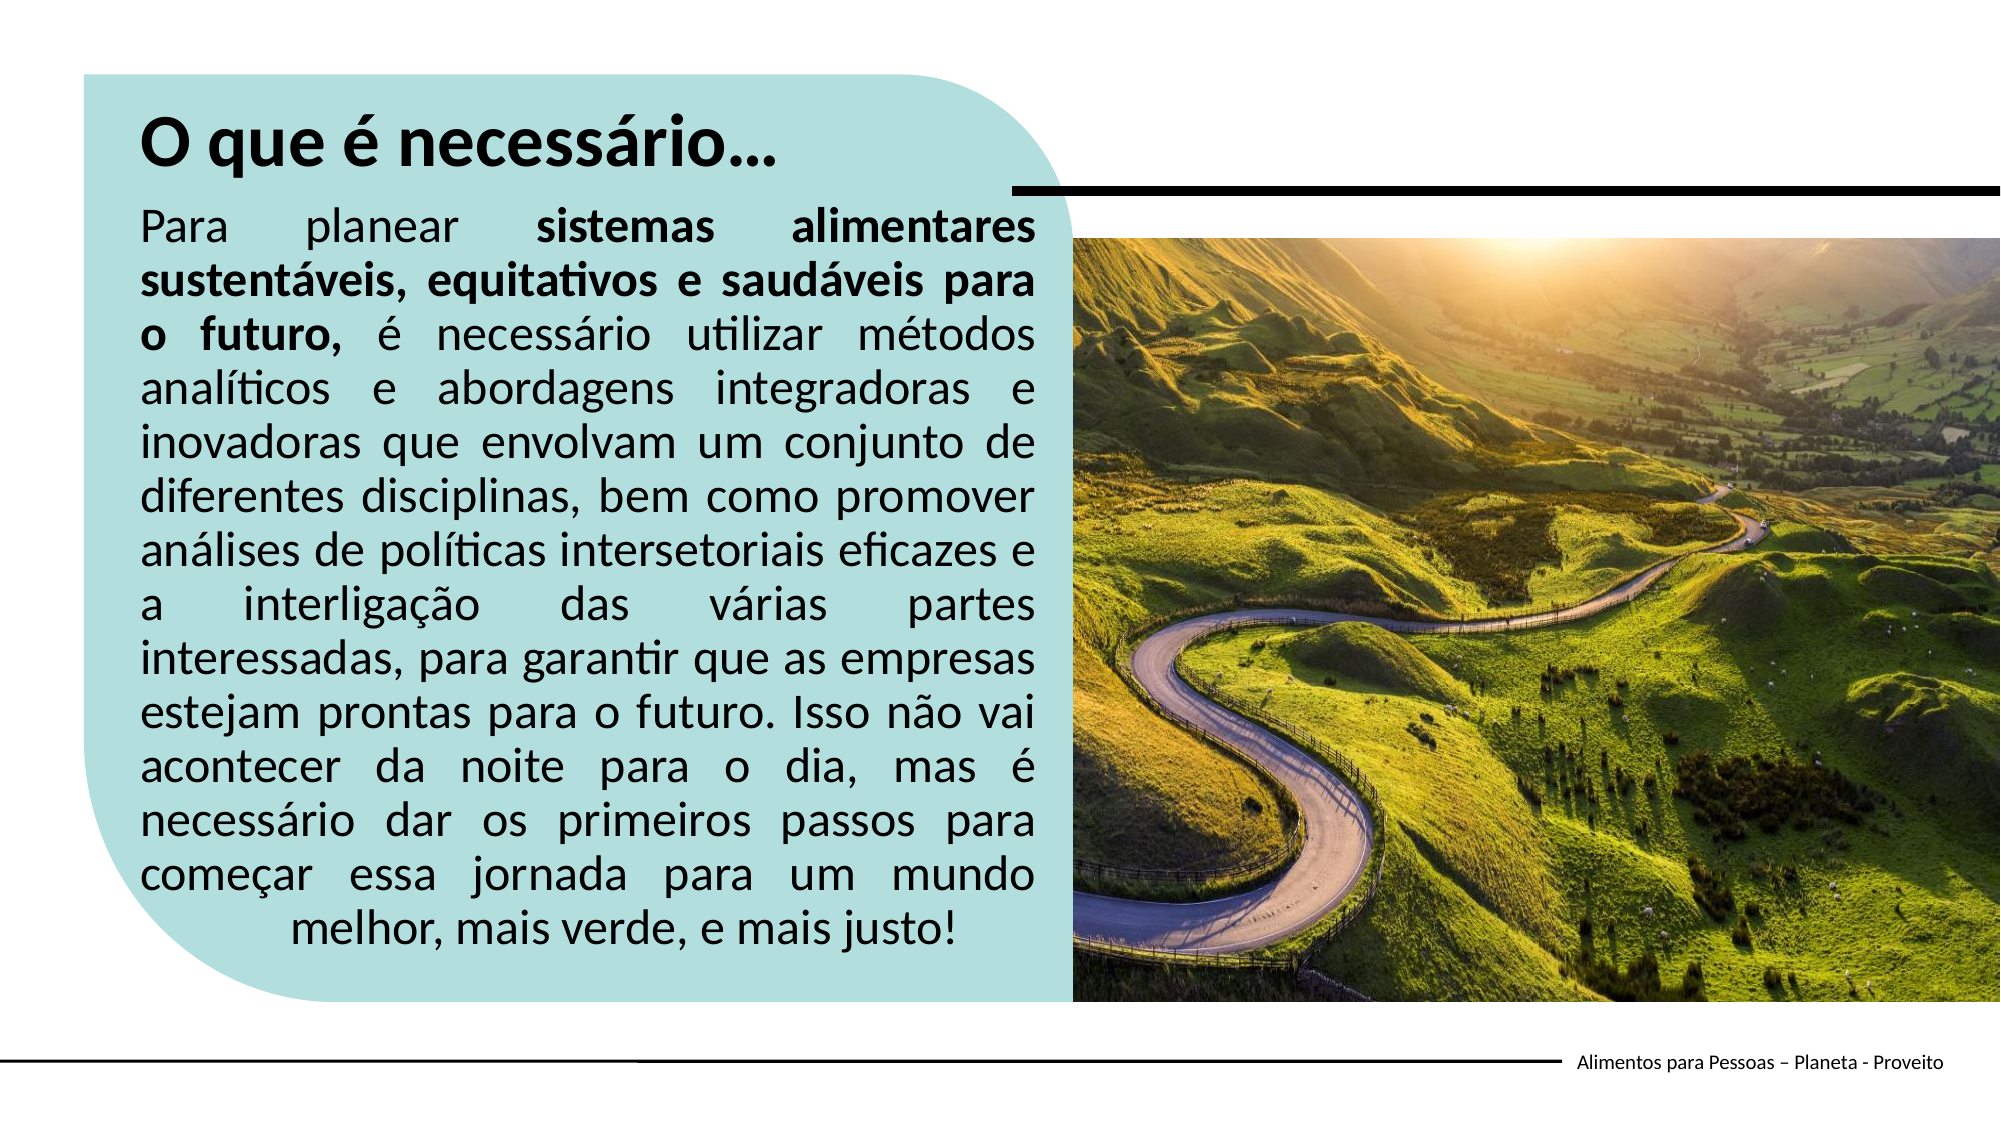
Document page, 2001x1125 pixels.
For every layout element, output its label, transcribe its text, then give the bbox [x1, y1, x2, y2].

list Para planear sistemas alimentares sustentáveis, equitativos e saudáveis ​​para o futuro, é necessário utilizar métodos analíticos e abordagens integradoras e inovadoras que envolvam um conjunto de diferentes disciplinas, bem como promover análises de políticas intersetoriais eficazes e a interligação das várias partes interessadas, para garantir que as empresas estejam prontas para o futuro. Isso não vai acontecer da noite para o dia, mas é necessário dar os primeiros passos para começar essa jornada para um mundo melhor, mais verde, e mais justo! [125, 192, 1052, 689]
picture [1073, 238, 2000, 1003]
list O que é necessário… [125, 94, 944, 258]
